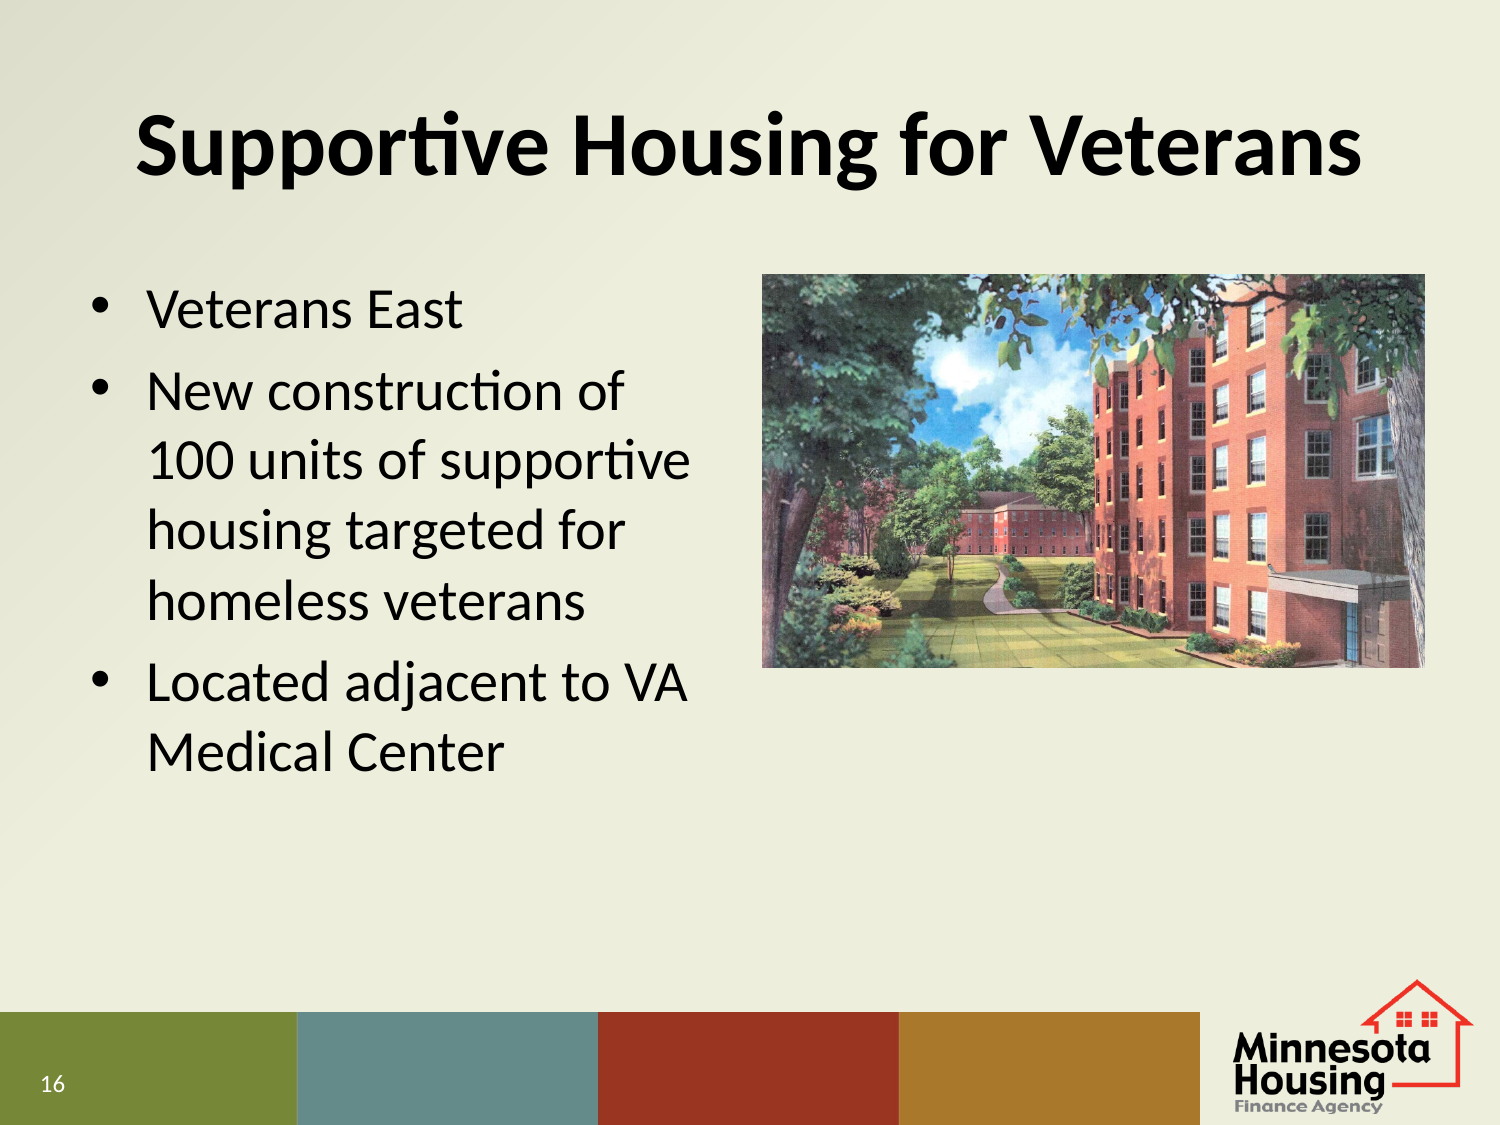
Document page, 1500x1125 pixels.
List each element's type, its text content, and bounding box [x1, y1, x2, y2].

list Veterans East New construction of 100 units of supportive housing targeted for homeless veterans Located adjacent to VA Medical Center [75, 262, 738, 1005]
title Supportive Housing for Veterans [75, 45, 1425, 233]
picture [0, 1012, 1200, 1125]
picture [1233, 979, 1474, 1114]
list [762, 274, 1426, 668]
